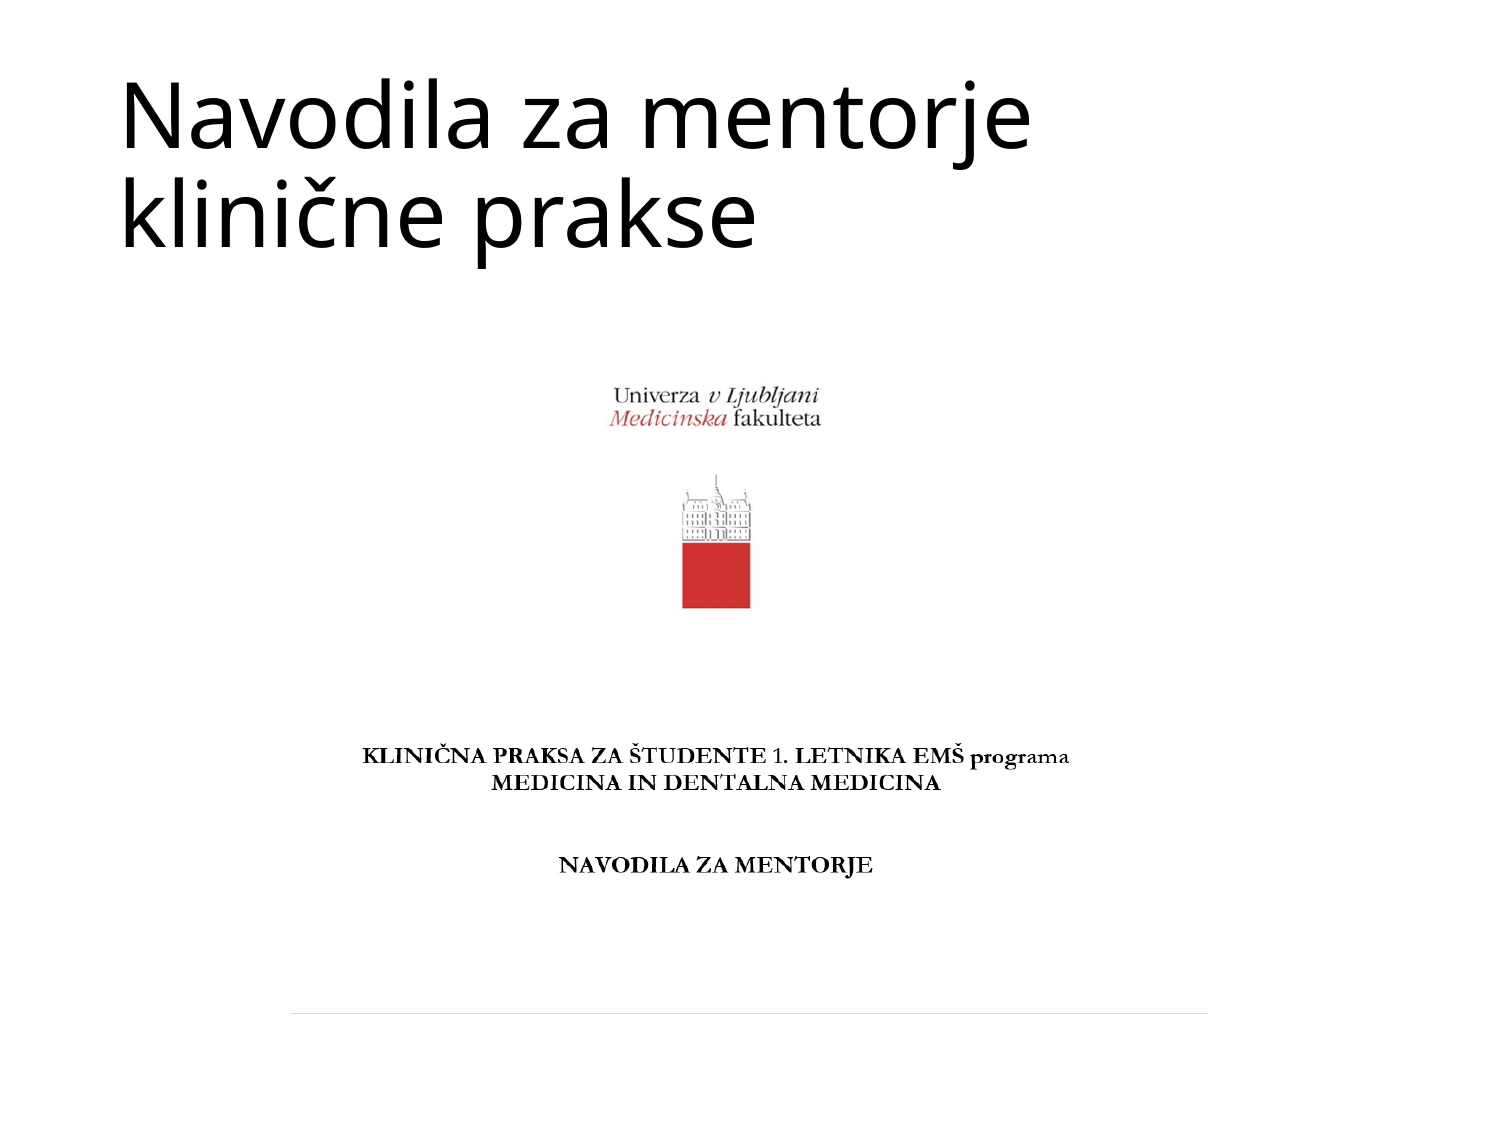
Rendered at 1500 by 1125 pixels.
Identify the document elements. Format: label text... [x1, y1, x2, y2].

title Navodila za mentorje klinične prakse [103, 59, 1397, 278]
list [291, 299, 1208, 1014]
